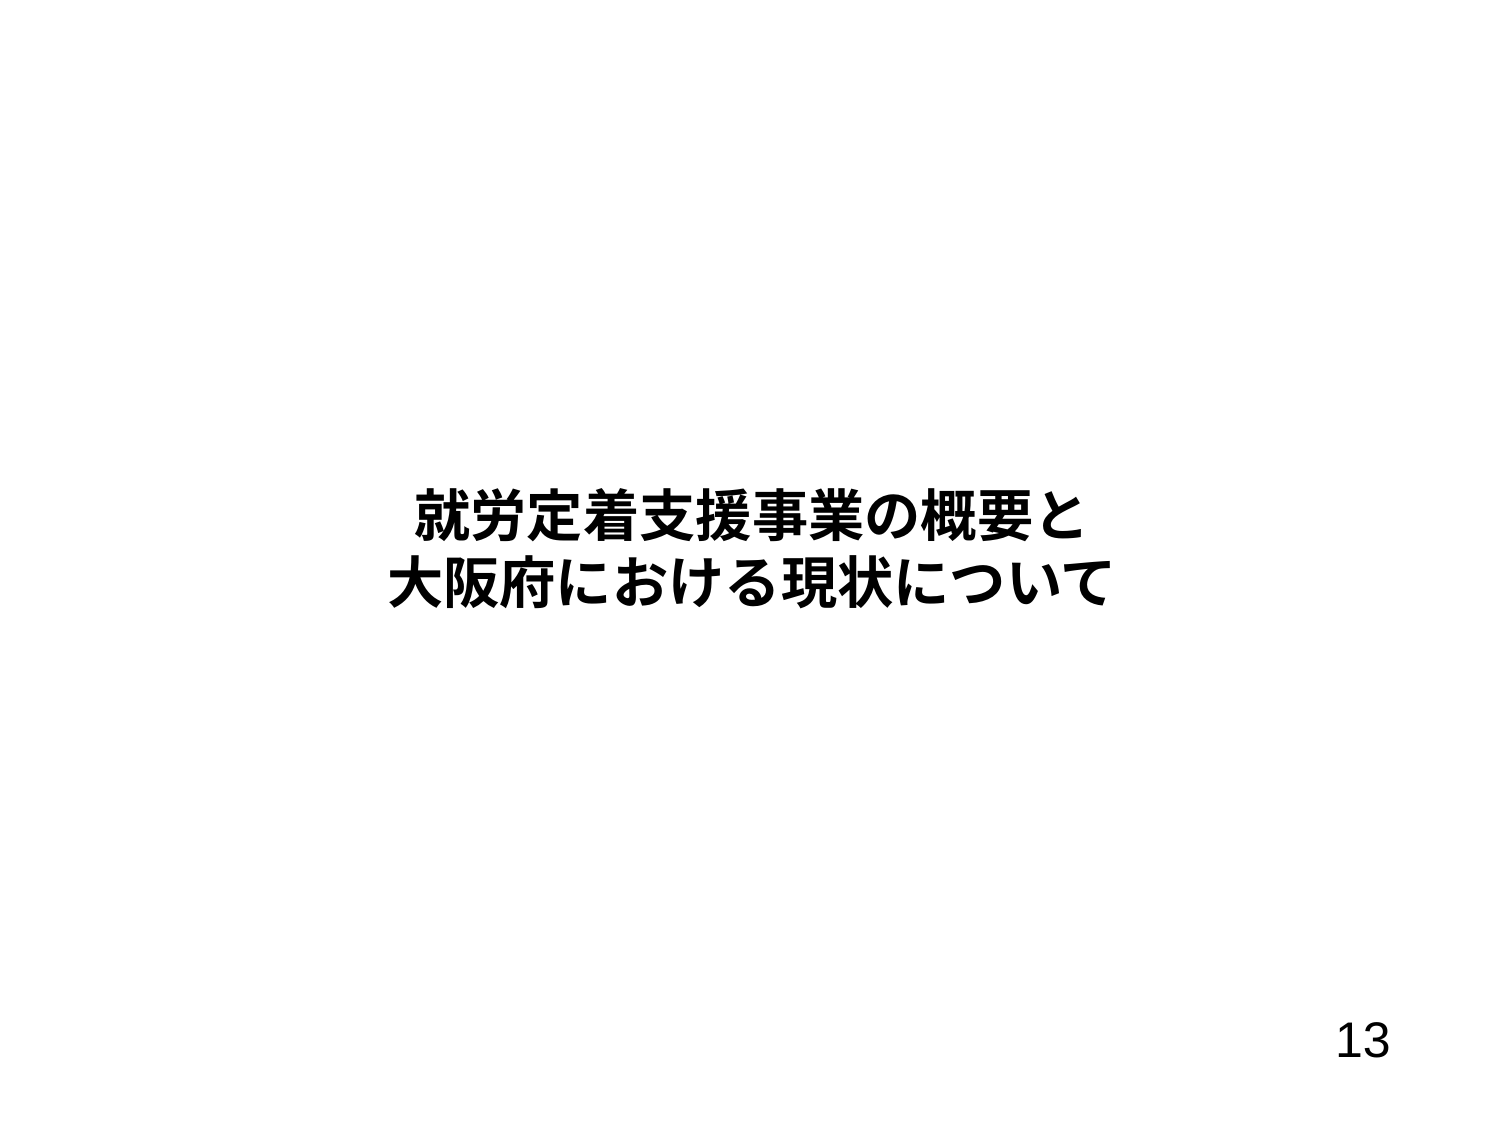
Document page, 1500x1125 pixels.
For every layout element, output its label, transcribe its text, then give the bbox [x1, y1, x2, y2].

text_box 13 [1068, 1007, 1406, 1068]
text_box 就労定着支援事業の概要と 大阪府における現状について [74, 472, 1430, 623]
